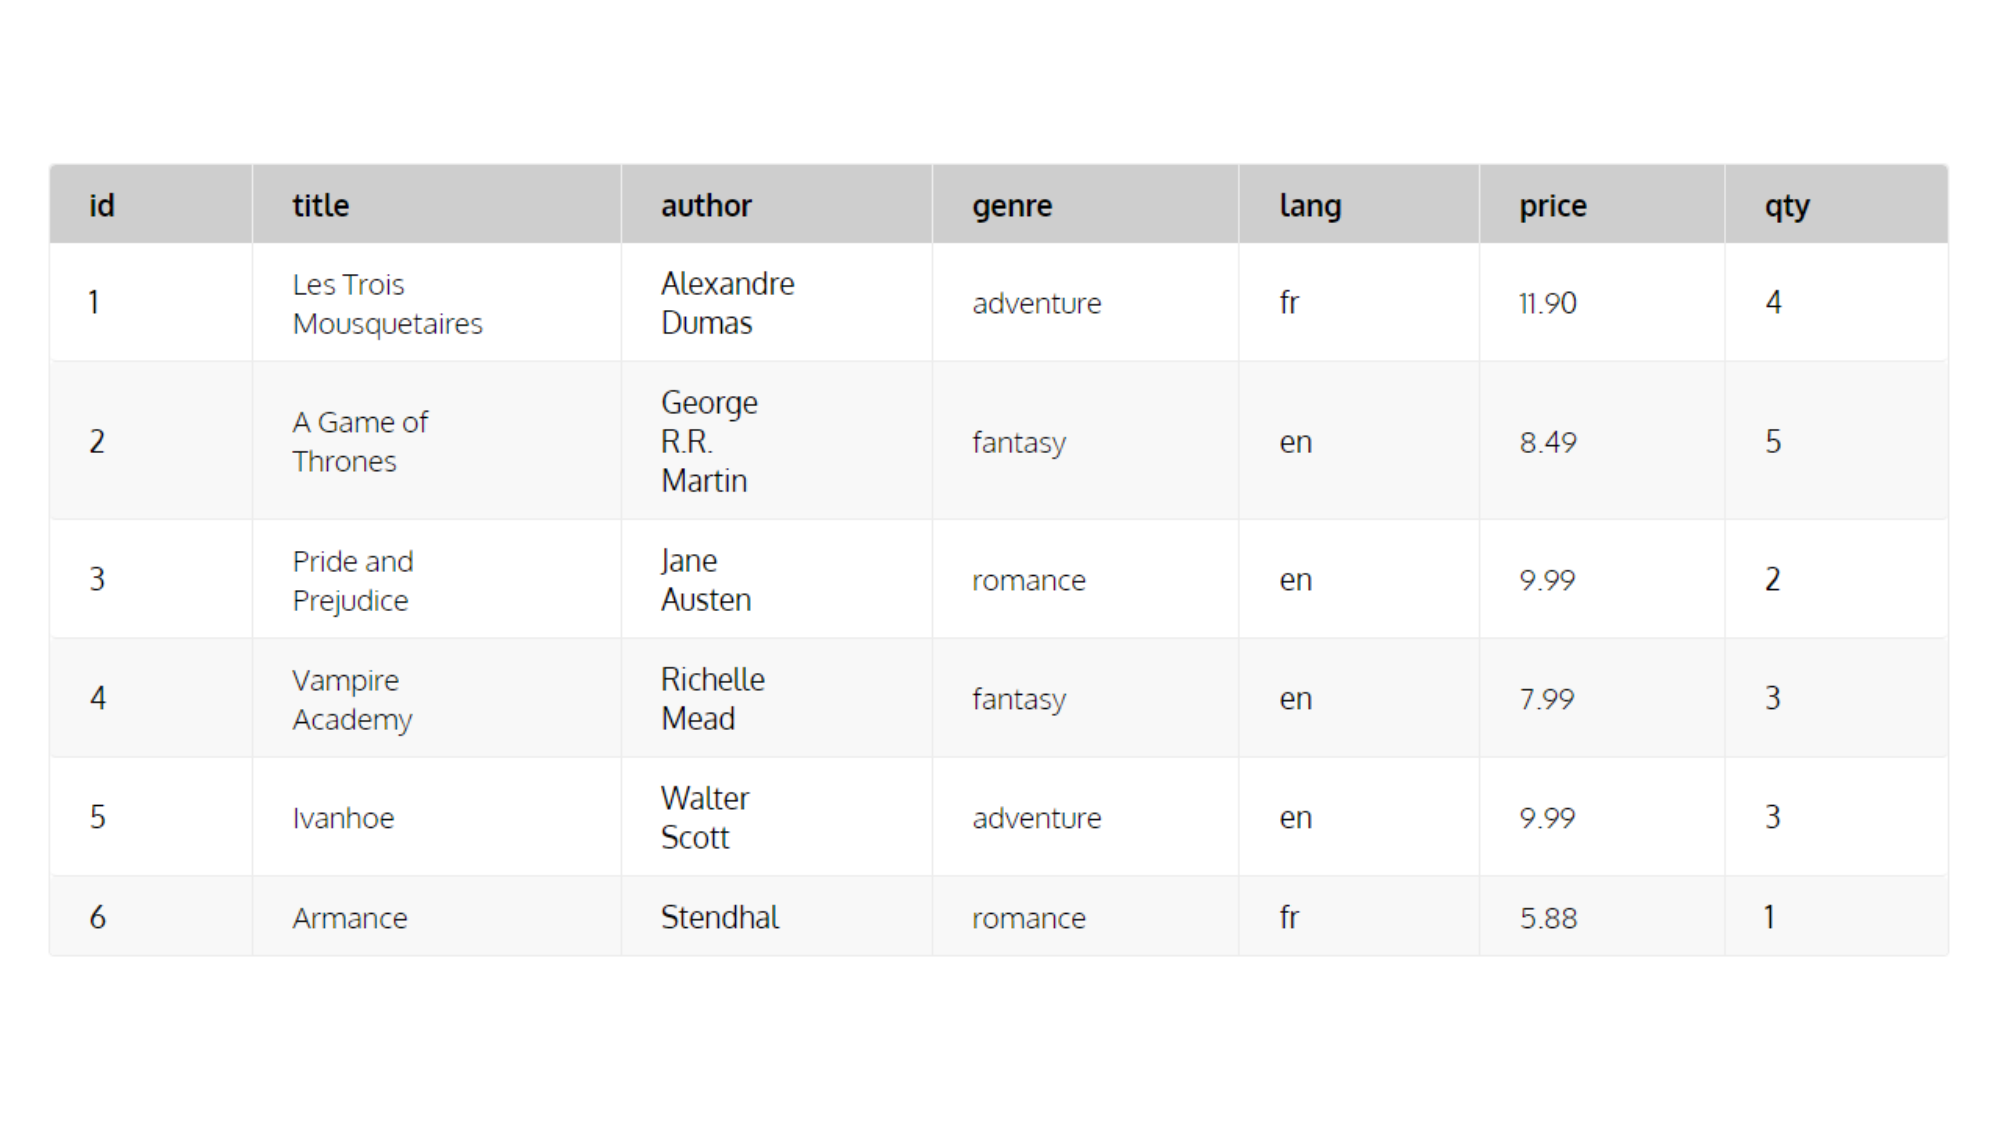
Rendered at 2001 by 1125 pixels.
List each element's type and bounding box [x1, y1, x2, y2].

picture [41, 151, 1959, 974]
